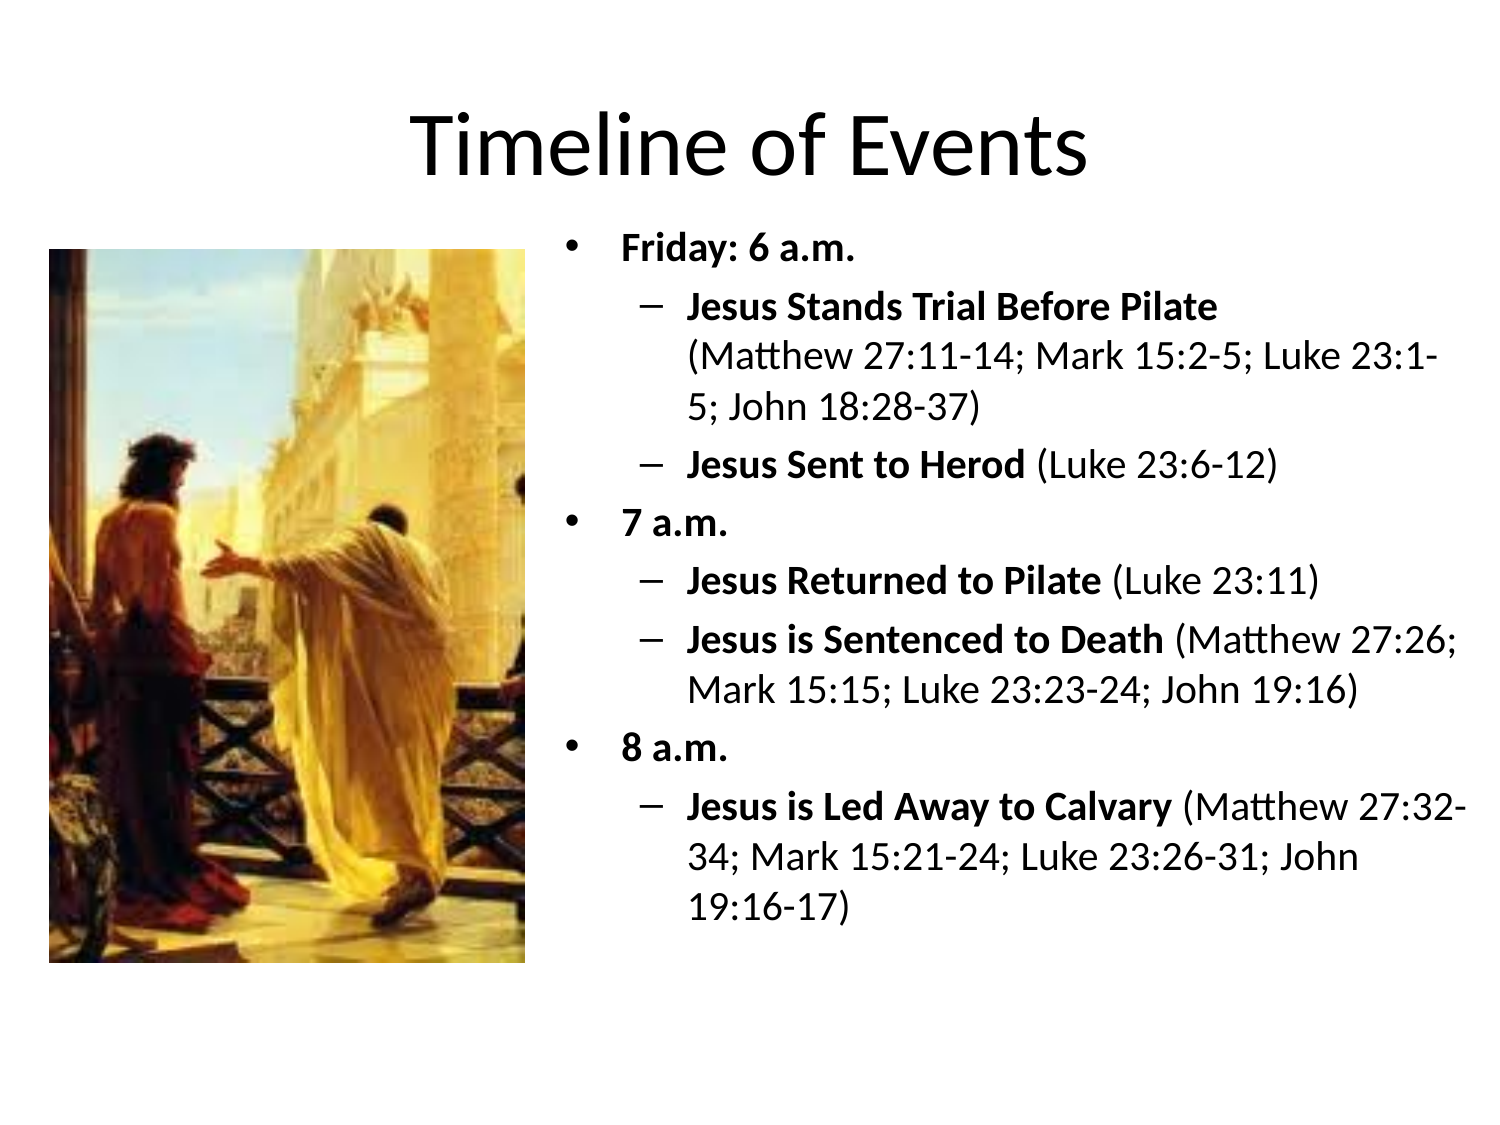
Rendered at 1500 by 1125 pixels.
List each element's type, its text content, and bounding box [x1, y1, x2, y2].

title Timeline of Events [75, 45, 1425, 233]
picture [48, 249, 525, 963]
list Friday: 6 a.m. Jesus Stands Trial Before Pilate (Matthew 27:11-14; Mark 15:2-5; Luke 23:1-5; John 18:28-37) Jesus Sent to Herod (Luke 23:6-12) 7 a.m. Jesus Returned to Pilate (Luke 23:11) Jesus is Sentenced to Death (Matthew 27:26; Mark 15:15; Luke 23:23-24; John 19:16) 8 a.m. Jesus is Led Away to Calvary (Matthew 27:32-34; Mark 15:21-24; Luke 23:26-31; John 19:16-17) [549, 212, 1486, 1050]
